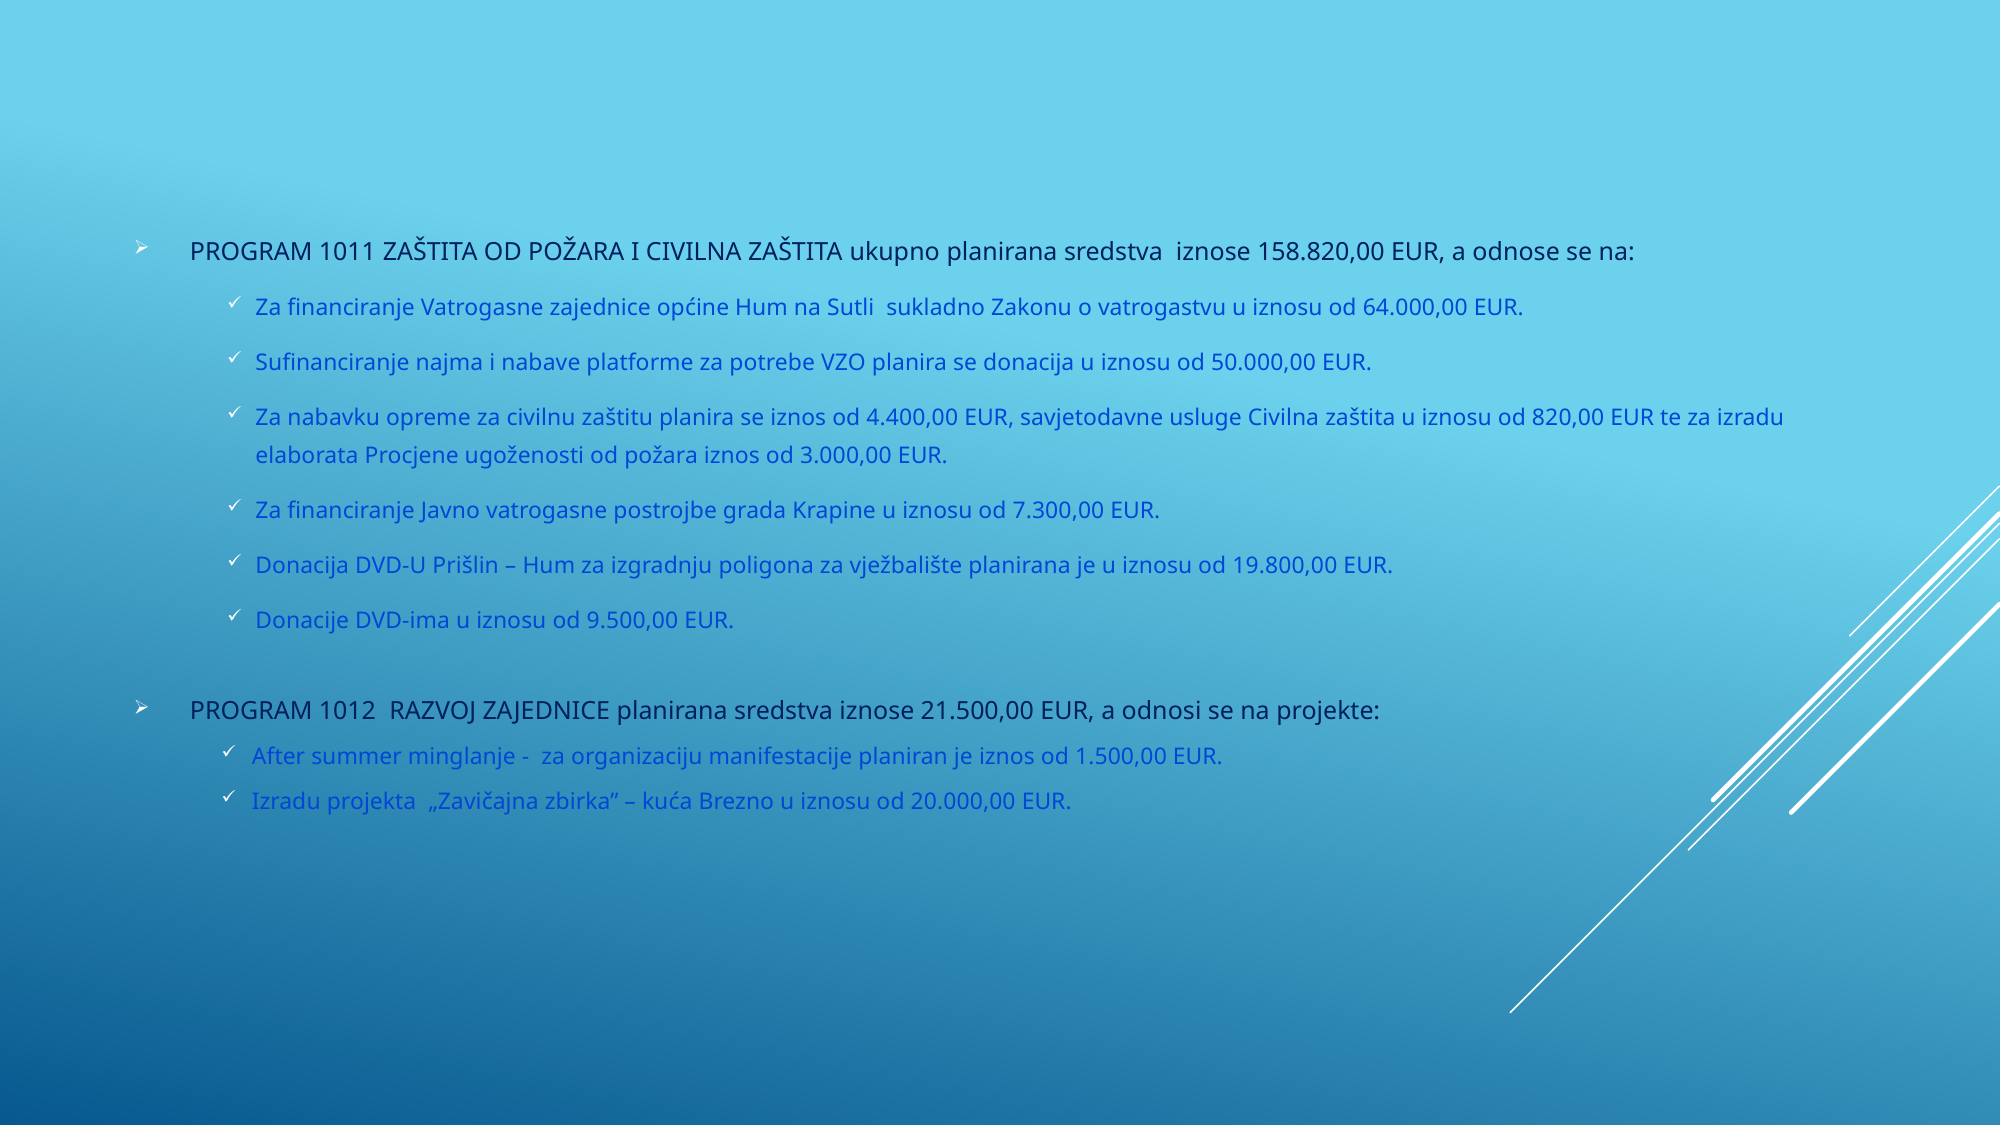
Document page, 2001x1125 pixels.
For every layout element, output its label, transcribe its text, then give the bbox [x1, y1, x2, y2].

list PROGRAM 1011 ZAŠTITA OD POŽARA I CIVILNA ZAŠTITA ukupno planirana sredstva iznose 158.820,00 EUR, a odnose se na: Za financiranje Vatrogasne zajednice općine Hum na Sutli sukladno Zakonu o vatrogastvu u iznosu od 64.000,00 EUR. Sufinanciranje najma i nabave platforme za potrebe VZO planira se donacija u iznosu od 50.000,00 EUR. Za nabavku opreme za civilnu zaštitu planira se iznos od 4.400,00 EUR, savjetodavne usluge Civilna zaštita u iznosu od 820,00 EUR te za izradu elaborata Procjene ugoženosti od požara iznos od 3.000,00 EUR. Za financiranje Javno vatrogasne postrojbe grada Krapine u iznosu od 7.300,00 EUR. Donacija DVD-U Prišlin – Hum za izgradnju poligona za vježbalište planirana je u iznosu od 19.800,00 EUR. Donacije DVD-ima u iznosu od 9.500,00 EUR. PROGRAM 1012 RAZVOJ ZAJEDNICE planirana sredstva iznose 21.500,00 EUR, a odnosi se na projekte: After summer minglanje - za organizaciju manifestacije planiran je iznos od 1.500,00 EUR. Izradu projekta „Zavičajna zbirka” – kuća Brezno u iznosu od 20.000,00 EUR. [118, 193, 1888, 972]
